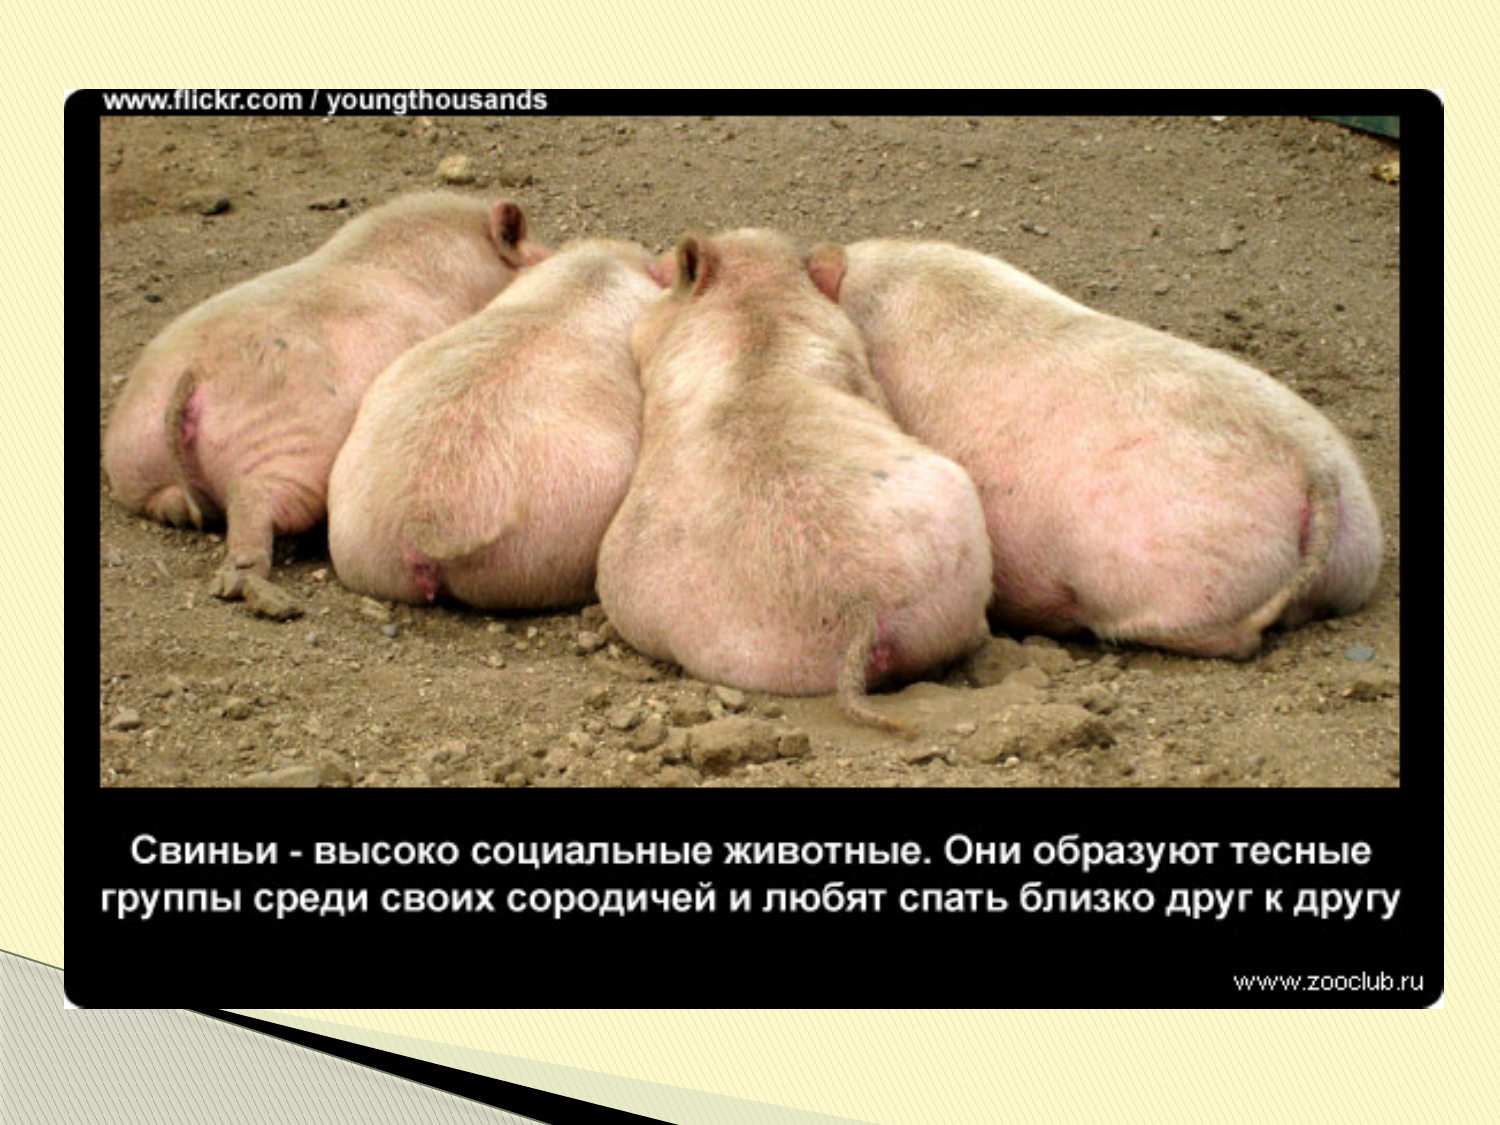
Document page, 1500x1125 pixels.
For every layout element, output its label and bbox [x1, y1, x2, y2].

picture [64, 89, 1444, 1010]
